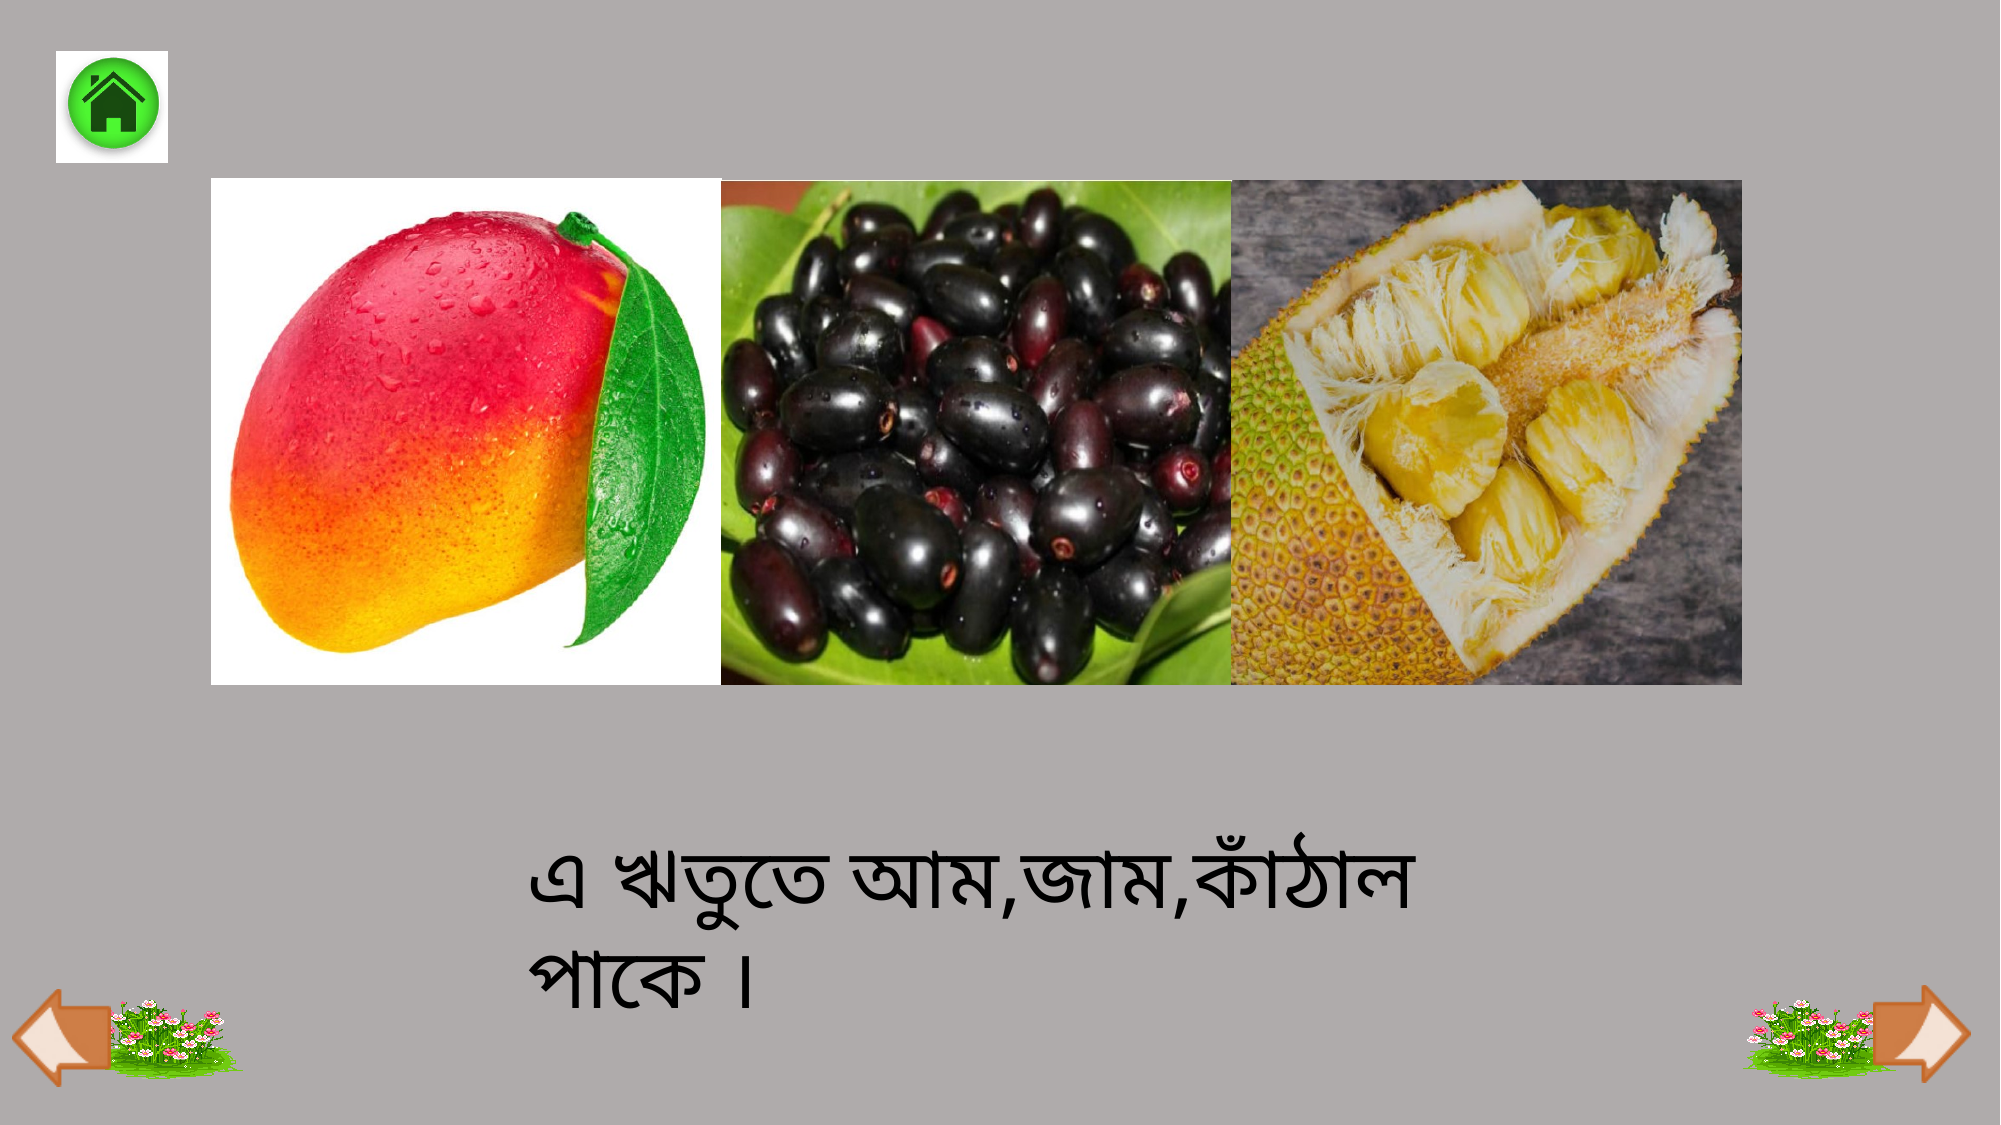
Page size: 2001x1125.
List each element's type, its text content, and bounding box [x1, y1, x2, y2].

picture [1743, 1000, 1873, 1079]
picture [111, 1000, 243, 1079]
picture [211, 178, 1742, 685]
picture [56, 51, 168, 163]
text_box এ ঋতুতে আম,জাম,কাঁঠাল পাকে । [512, 818, 1507, 1033]
